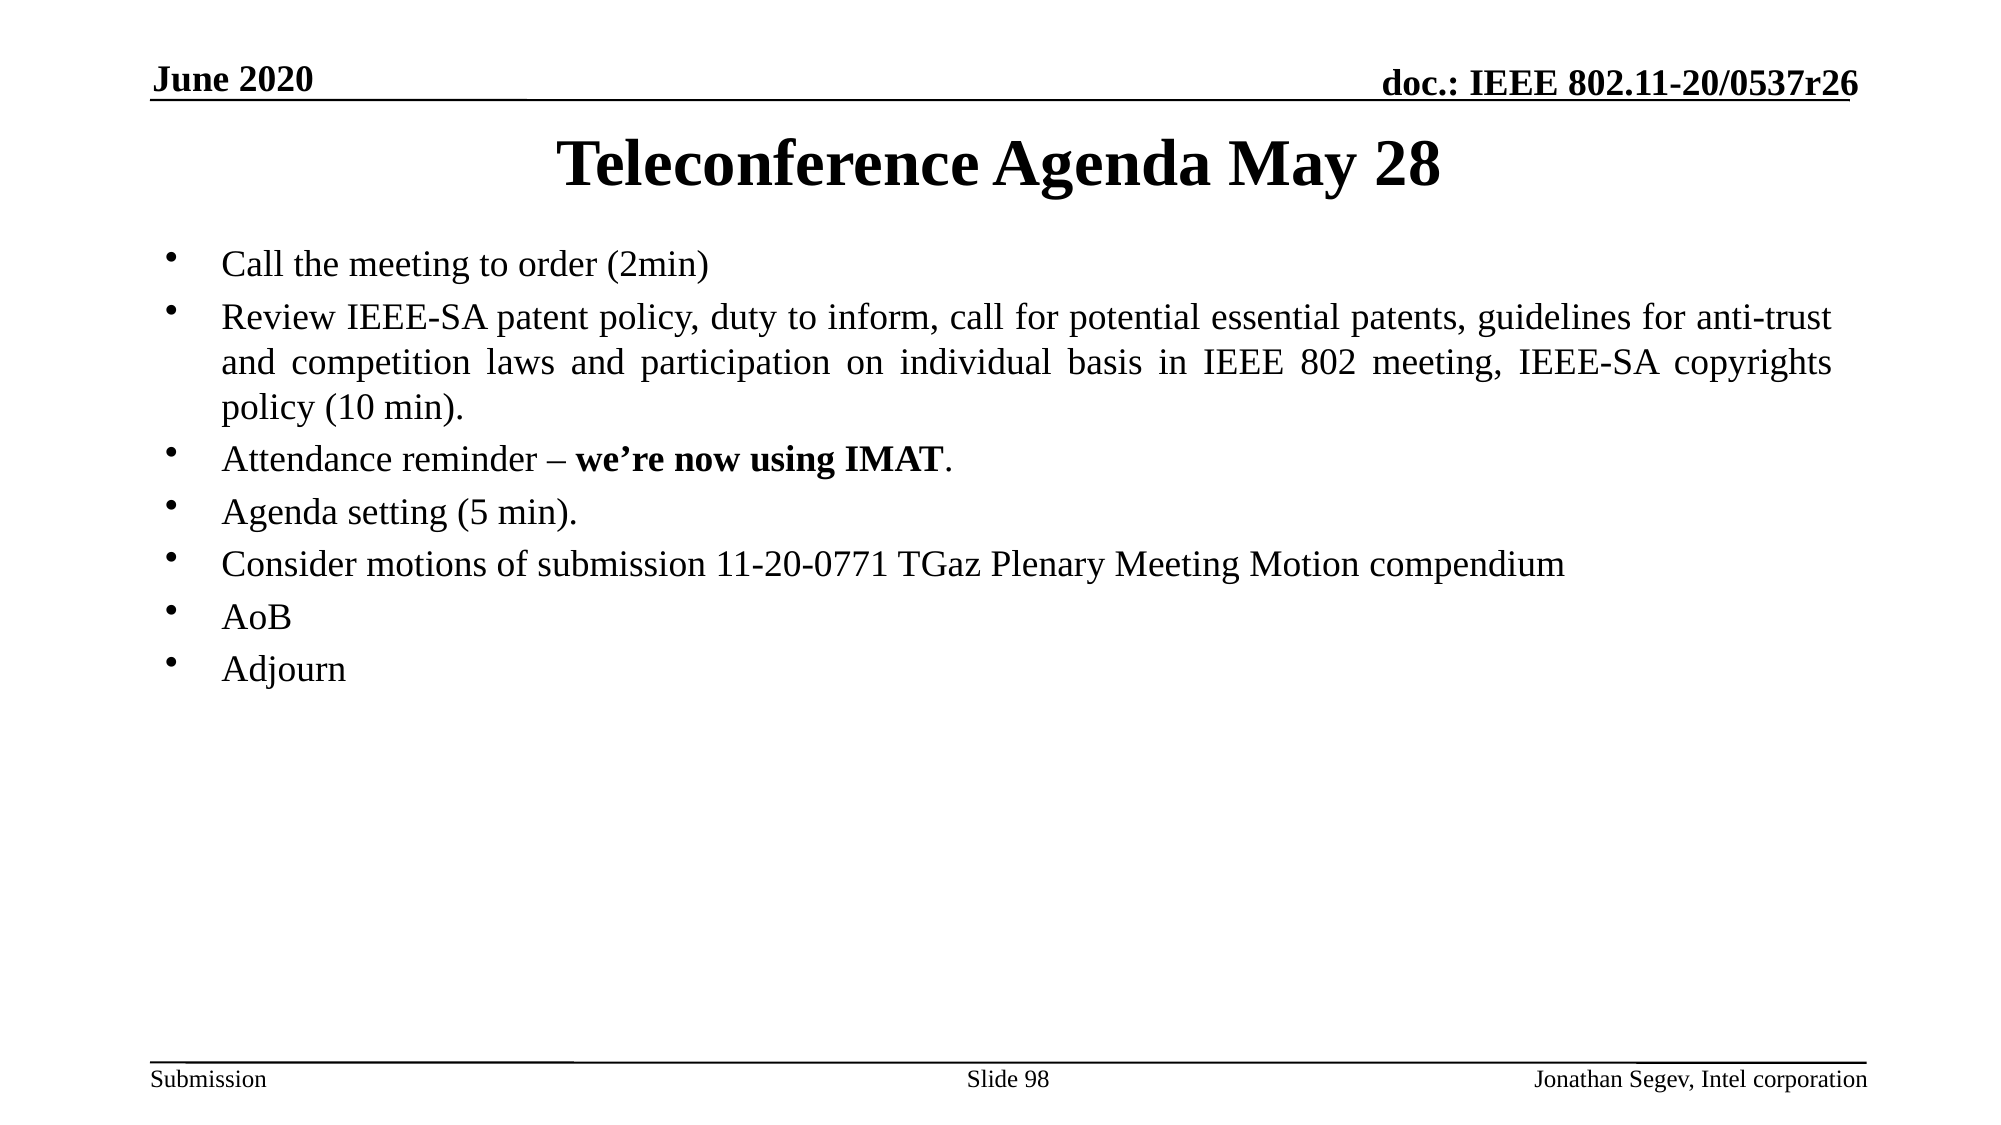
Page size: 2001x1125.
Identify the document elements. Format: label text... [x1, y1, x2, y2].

title Teleconference Agenda May 28 [149, 112, 1850, 205]
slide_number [152, 54, 563, 100]
list Call the meeting to order (2min) Review IEEE-SA patent policy, duty to inform, call for potential essential patents, guidelines for anti-trust and competition laws and participation on individual basis in IEEE 802 meeting, IEEE-SA copyrights policy (10 min). Attendance reminder – we’re now using IMAT. Agenda setting (5 min). Consider motions of submission 11-20-0771 TGaz Plenary Meeting Motion compendium AoB Adjourn [149, 231, 1850, 1000]
slide_number Slide 98 [950, 1061, 1067, 1123]
footer Jonathan Segev, Intel corporation [1171, 1061, 1869, 1093]
